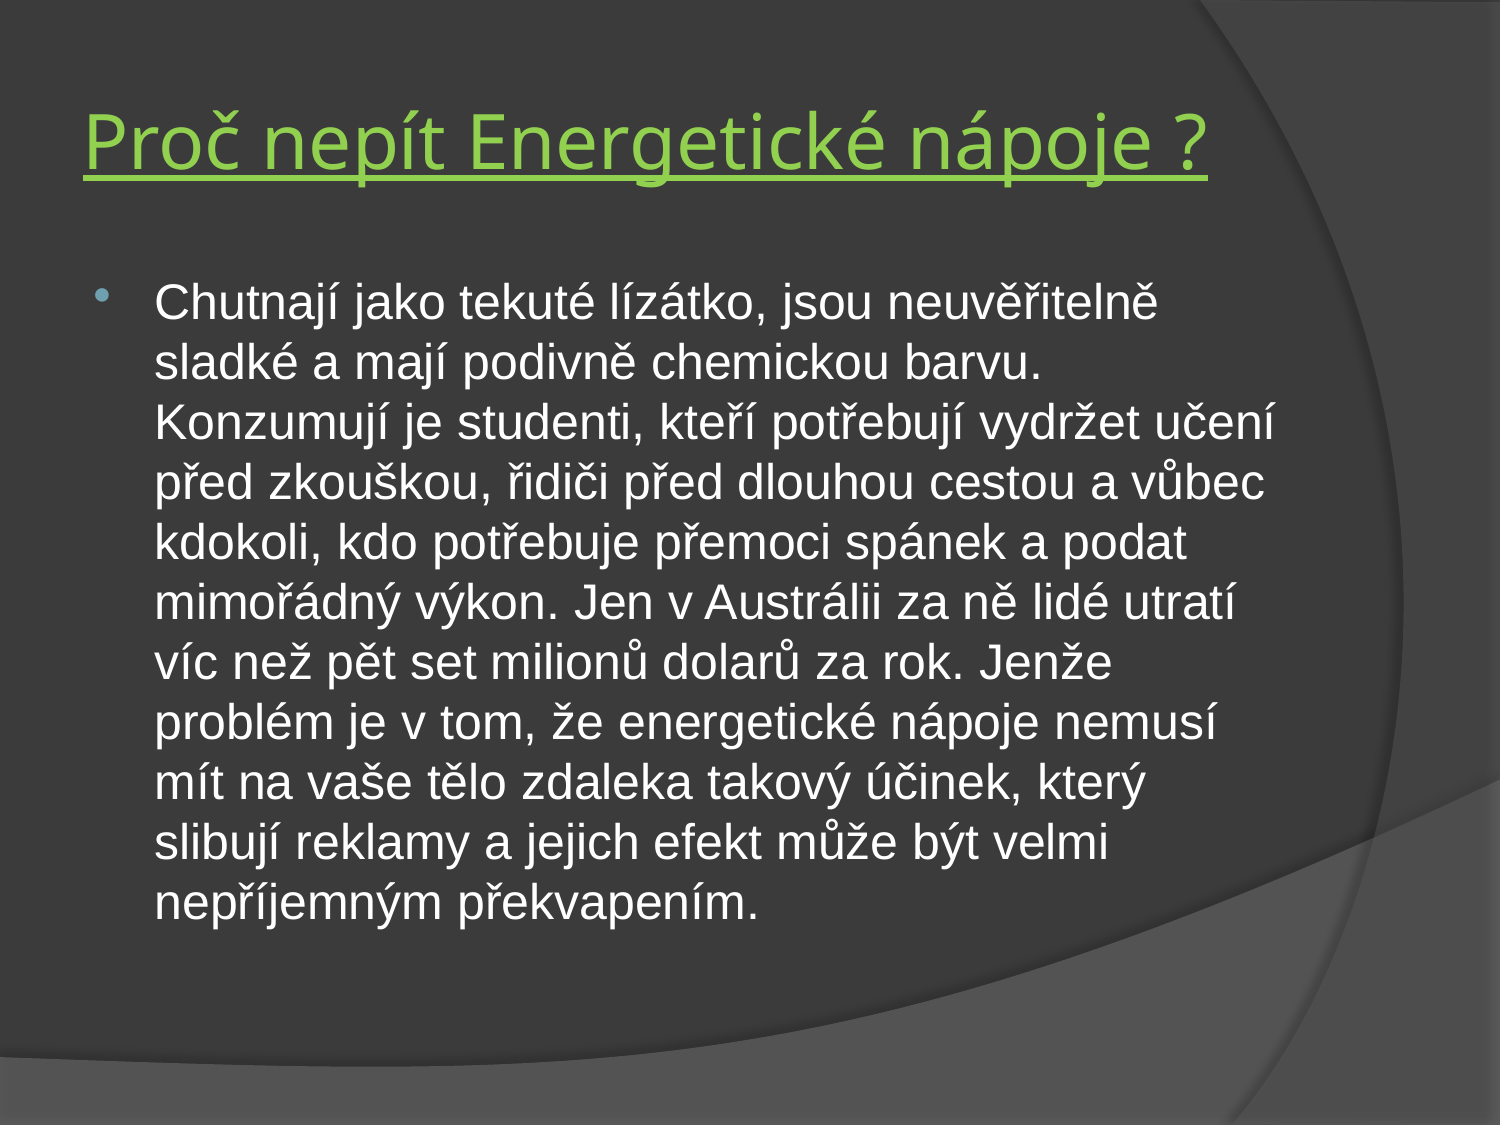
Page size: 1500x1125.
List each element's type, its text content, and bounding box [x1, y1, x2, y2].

title Proč nepít Energetické nápoje ? [75, 45, 1300, 233]
list Chutnají jako tekuté lízátko, jsou neuvěřitelně sladké a mají podivně chemickou barvu. Konzumují je studenti, kteří potřebují vydržet učení před zkouškou, řidiči před dlouhou cestou a vůbec kdokoli, kdo potřebuje přemoci spánek a podat mimořádný výkon. Jen v Austrálii za ně lidé utratí víc než pět set milionů dolarů za rok. Jenže problém je v tom, že energetické nápoje nemusí mít na vaše tělo zdaleka takový účinek, který slibují reklamy a jejich efekt může být velmi nepříjemným překvapením. [75, 262, 1300, 1005]
